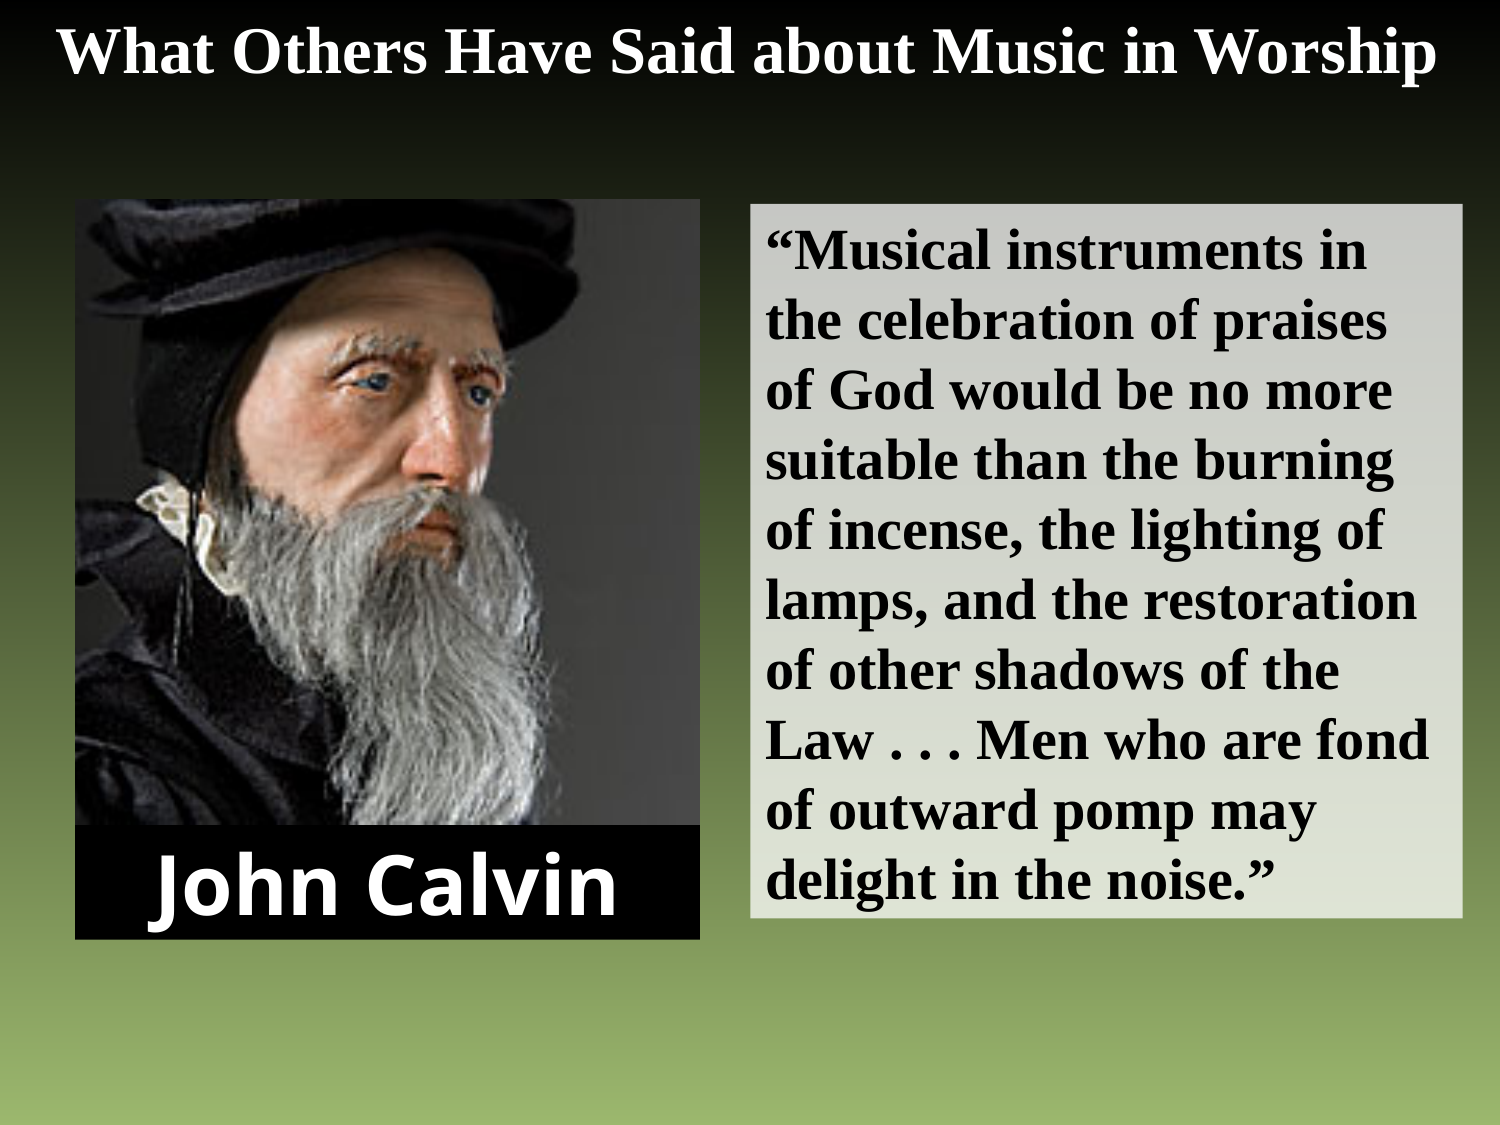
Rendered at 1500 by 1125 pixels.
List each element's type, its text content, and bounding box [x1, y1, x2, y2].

picture [74, 199, 701, 826]
text_box John Calvin [75, 833, 700, 940]
text_box “Musical instruments in the celebration of praises of God would be no more suitable than the burning of incense, the lighting of lamps, and the restoration of other shadows of the Law . . . Men who are fond of outward pomp may delight in the noise.” [750, 203, 1463, 919]
text_box What Others Have Said about Music in Worship [0, 0, 1496, 95]
